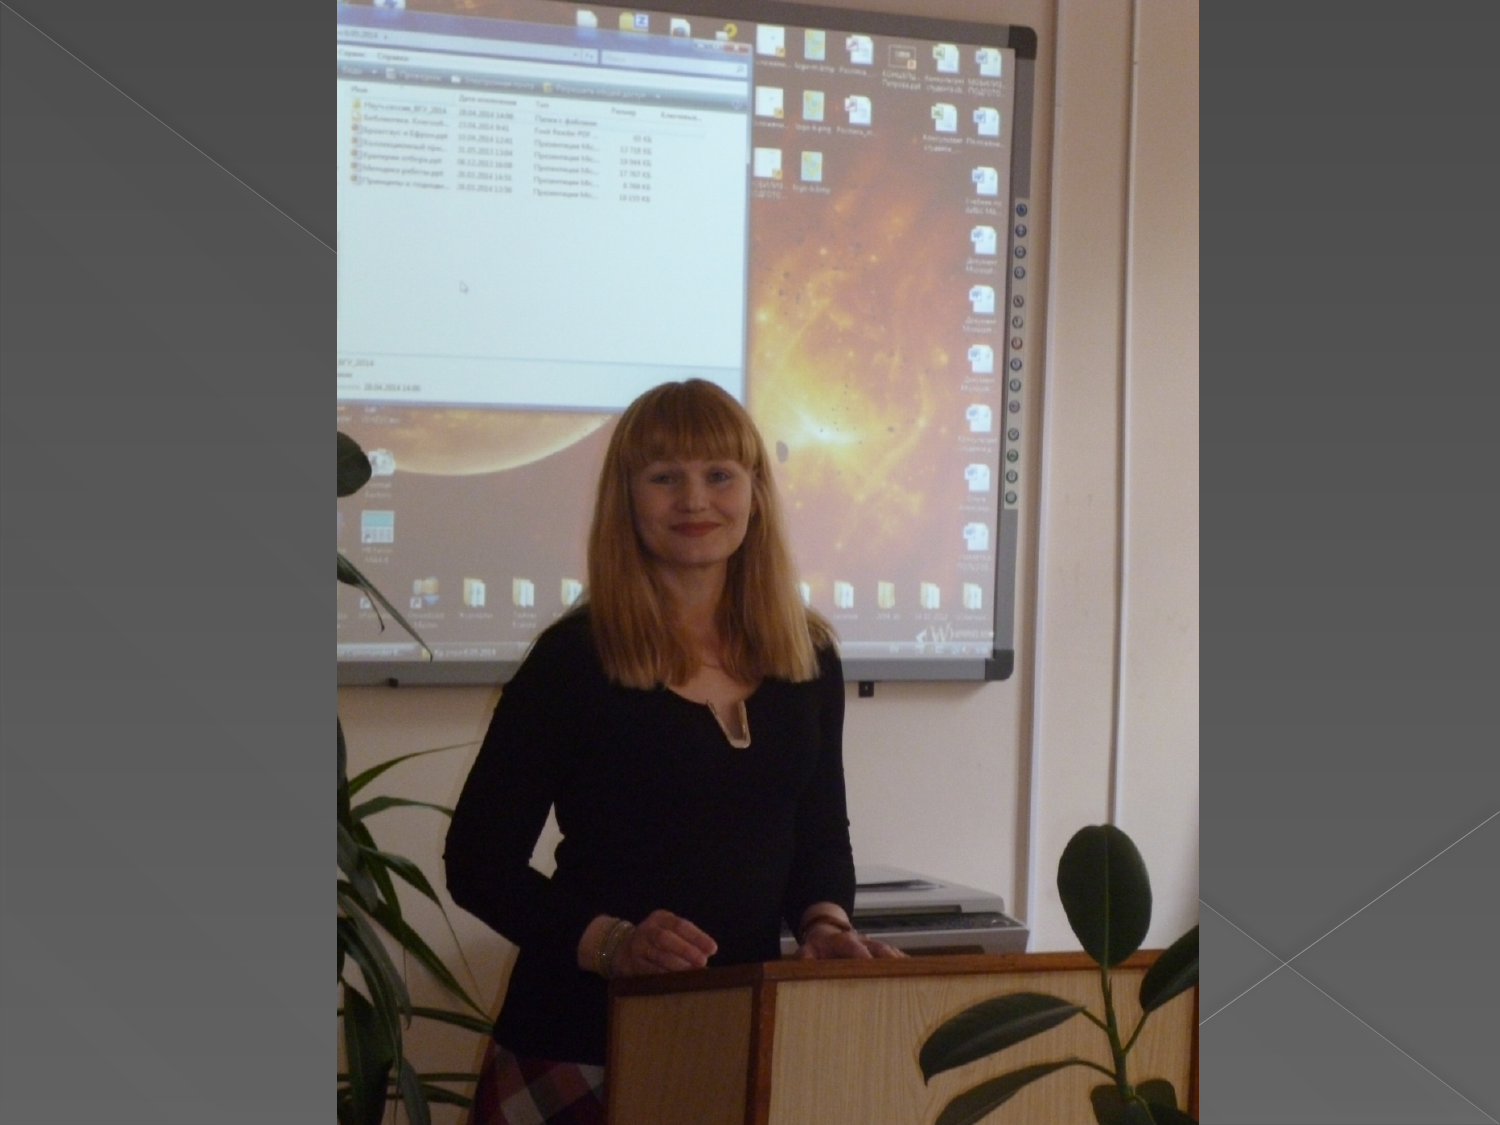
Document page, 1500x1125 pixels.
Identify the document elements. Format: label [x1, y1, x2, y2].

picture [204, 0, 1332, 1125]
